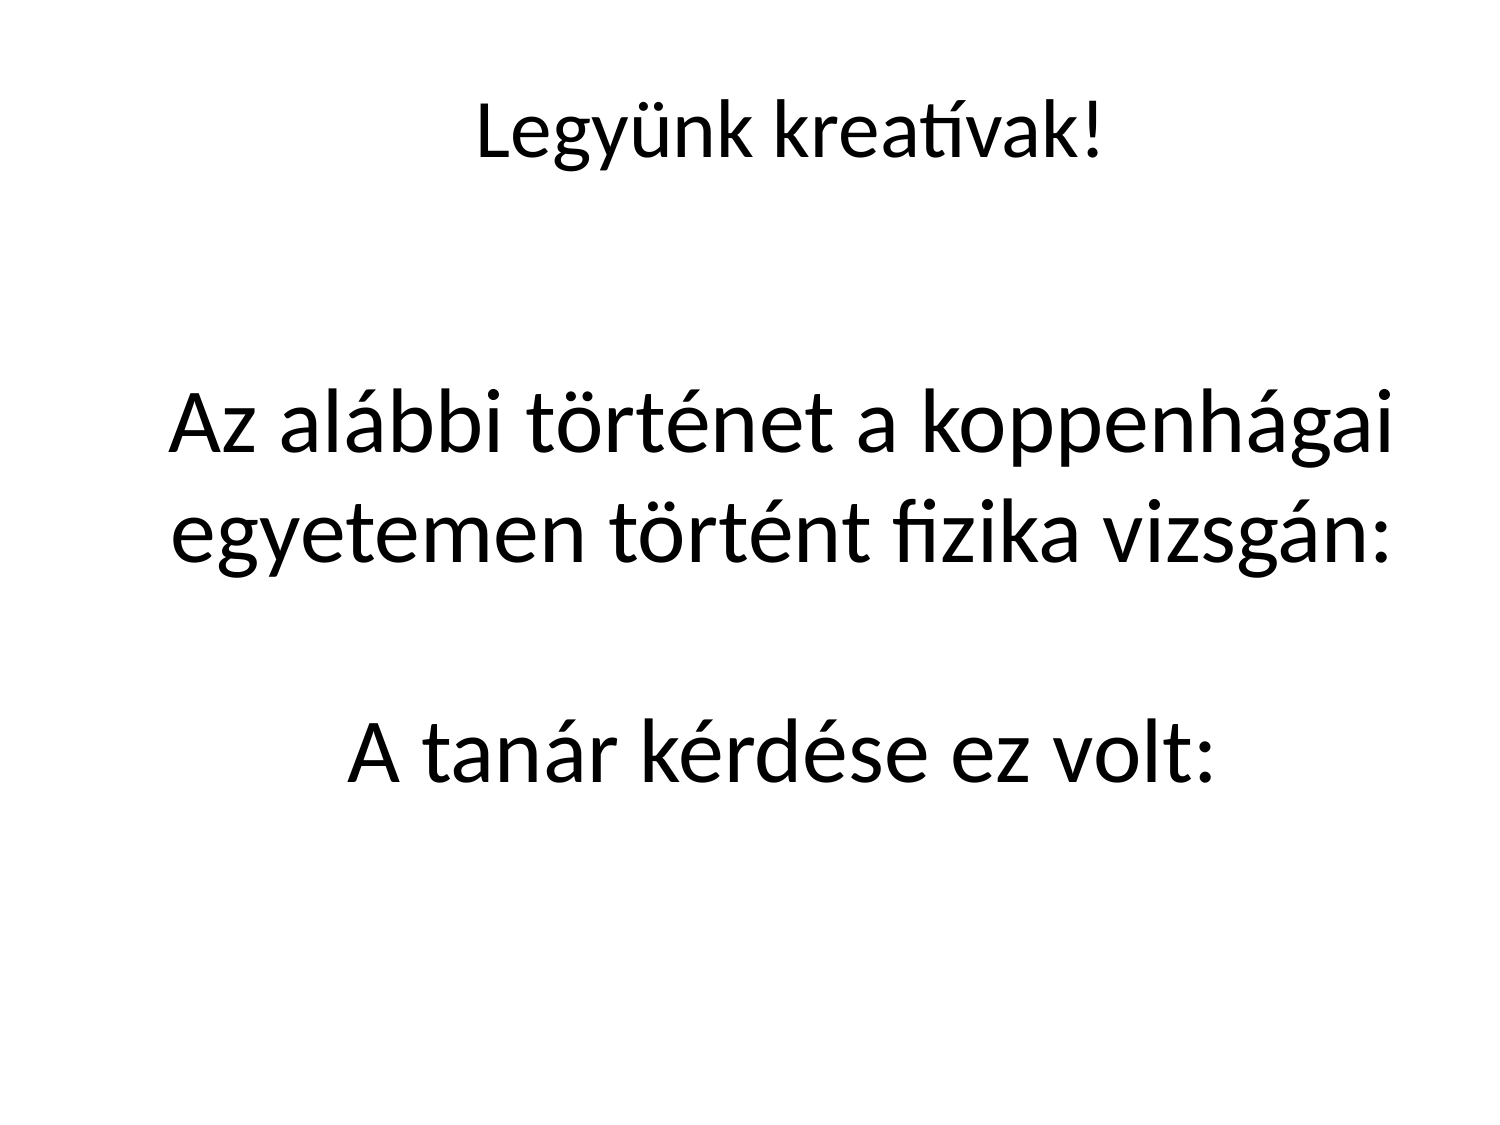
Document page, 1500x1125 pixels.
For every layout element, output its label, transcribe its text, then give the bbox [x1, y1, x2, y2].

text_box Legyünk kreatívak! [194, 66, 1388, 182]
title Az alábbi történet a koppenhágai egyetemen történt fizika vizsgán: A tanár kérdése ez volt: [150, 224, 1417, 938]
